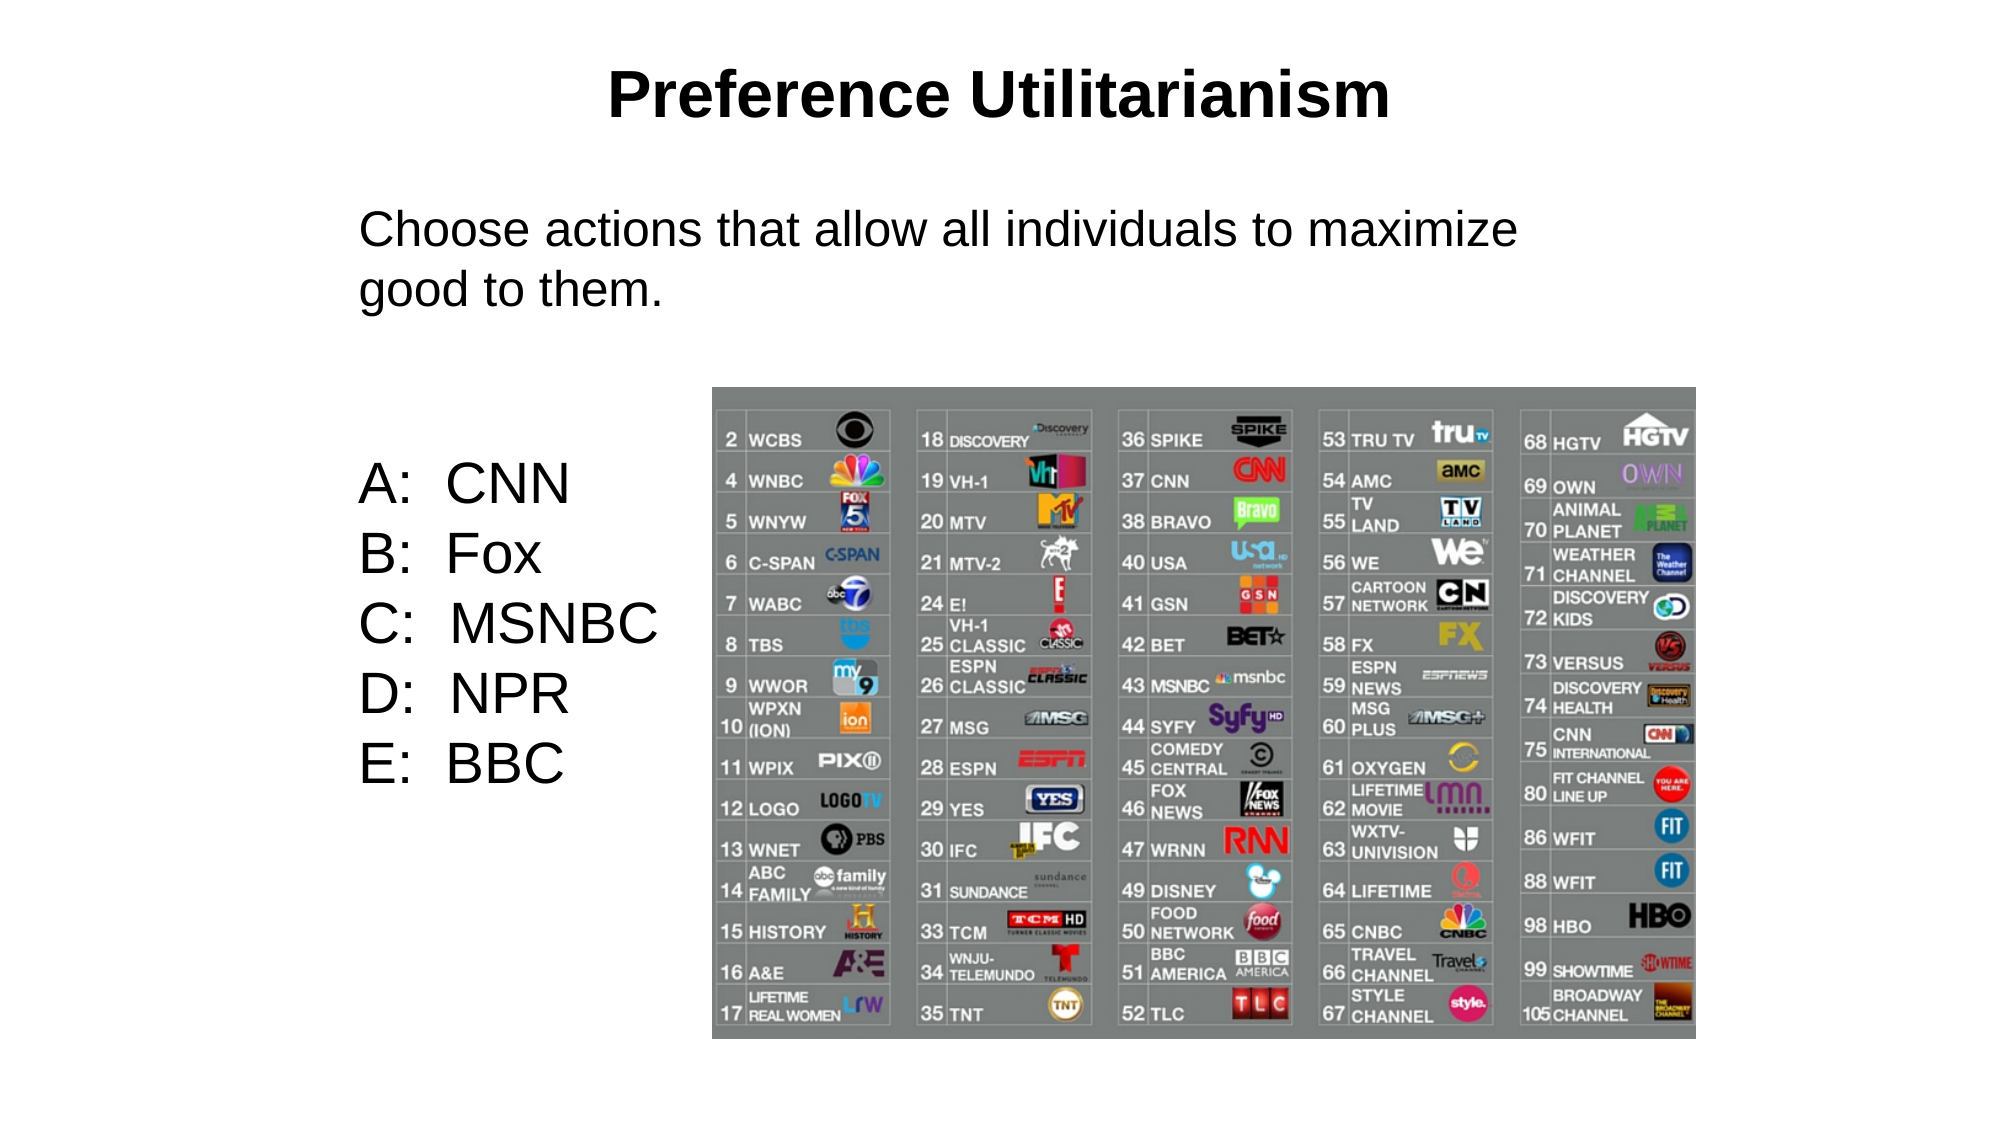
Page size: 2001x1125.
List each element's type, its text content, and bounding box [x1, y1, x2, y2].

picture [711, 387, 1696, 1040]
text_box A: CNN B: Fox C: MSNBC D: NPR E: BBC [343, 437, 706, 803]
text_box Choose actions that allow all individuals to maximize good to them. [343, 188, 1657, 324]
title Preference Utilitarianism [324, 45, 1675, 138]
